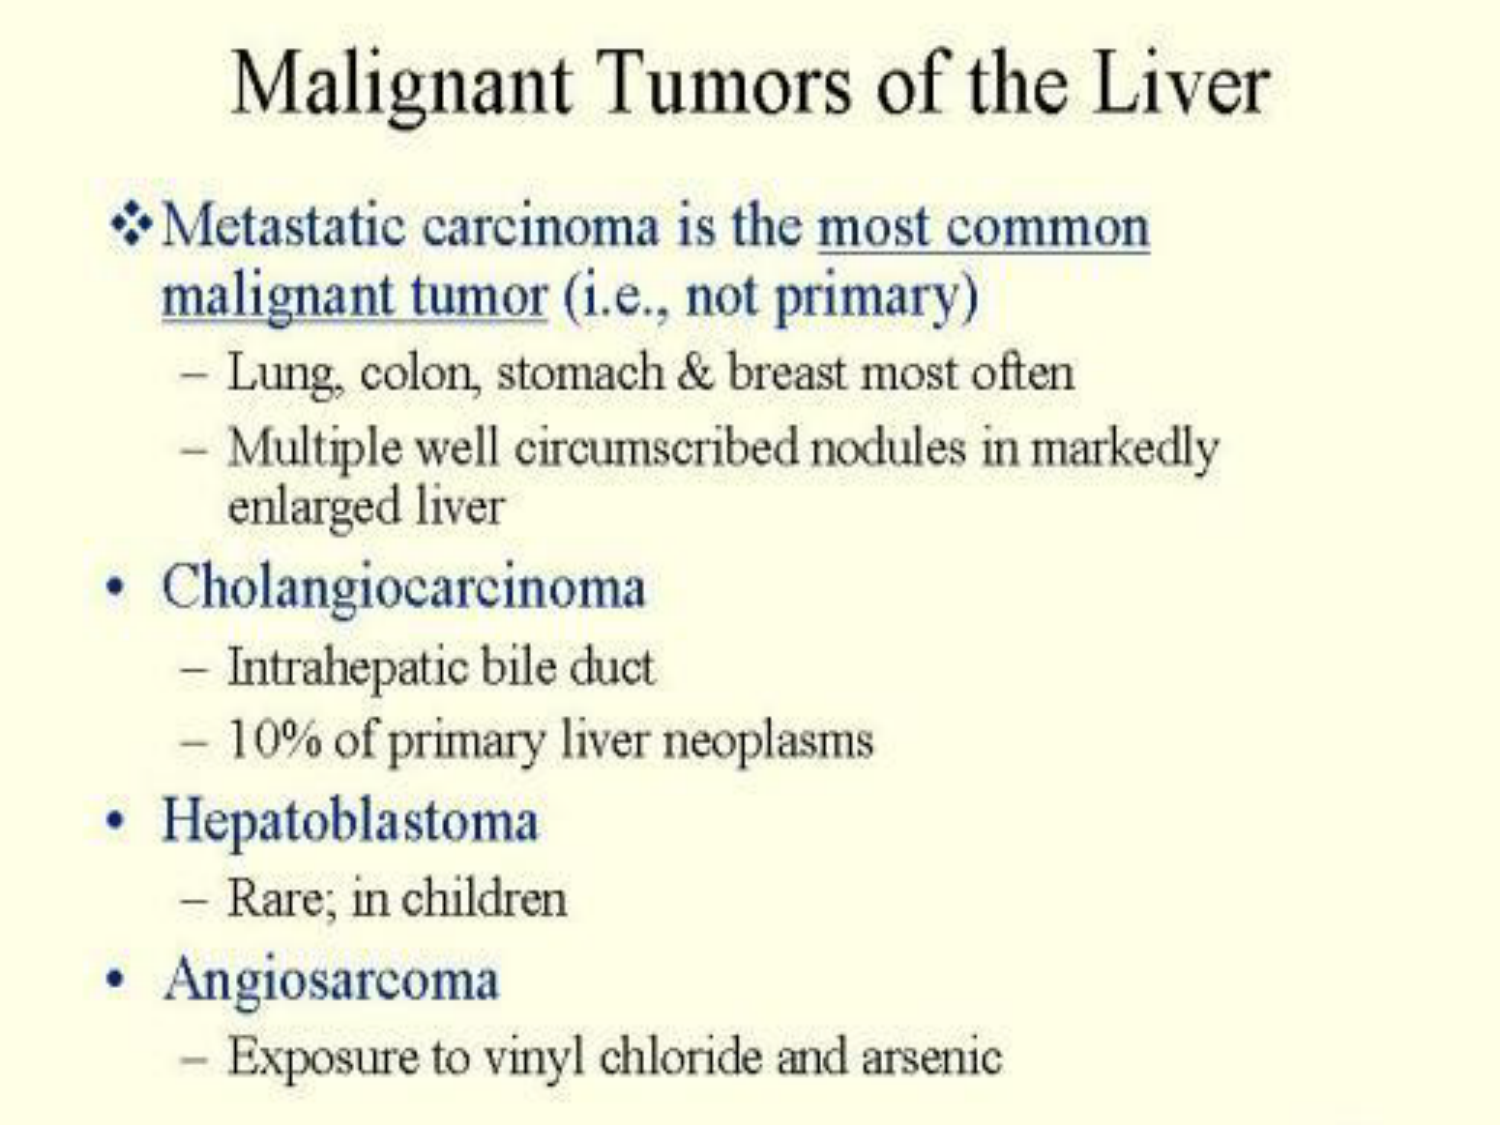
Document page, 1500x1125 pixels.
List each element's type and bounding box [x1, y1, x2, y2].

list [0, 0, 1500, 1125]
